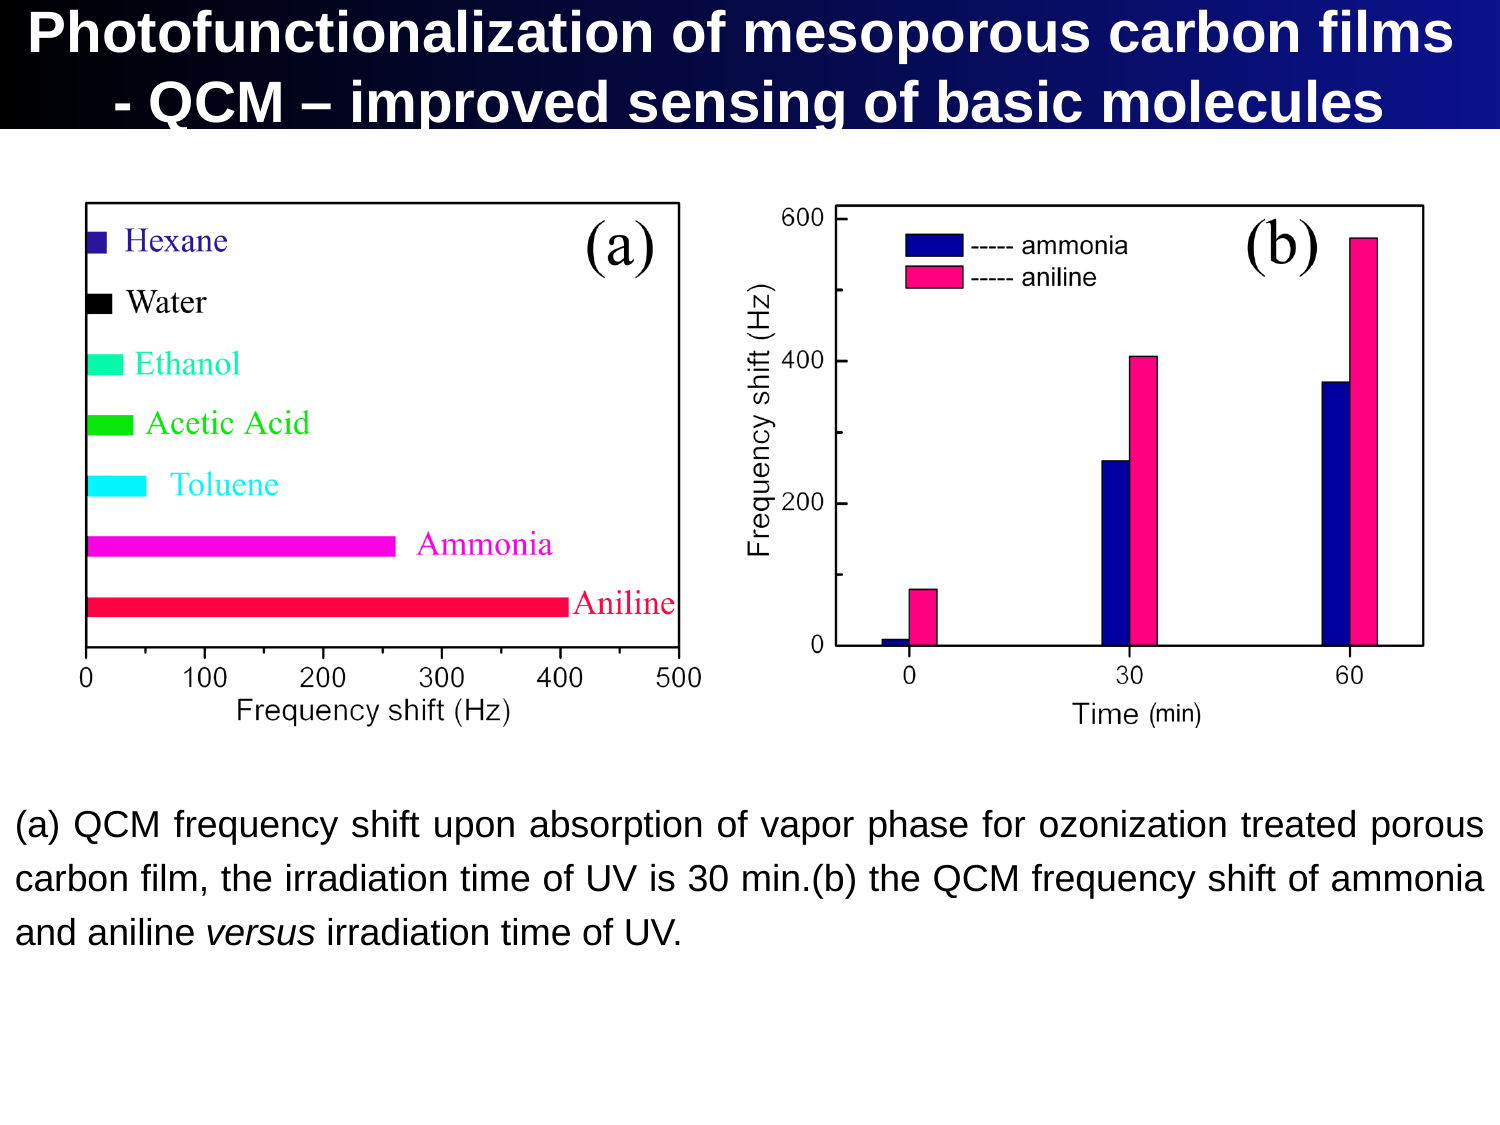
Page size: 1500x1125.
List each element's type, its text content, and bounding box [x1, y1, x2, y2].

text_box Photofunctionalization of mesoporous carbon films - QCM – improved sensing of basic molecules [0, 0, 1500, 129]
text_box (a) QCM frequency shift upon absorption of vapor phase for ozonization treated porous carbon film, the irradiation time of UV is 30 min.(b) the QCM frequency shift of ammonia and aniline versus irradiation time of UV. [0, 783, 1500, 961]
picture [34, 198, 1446, 729]
